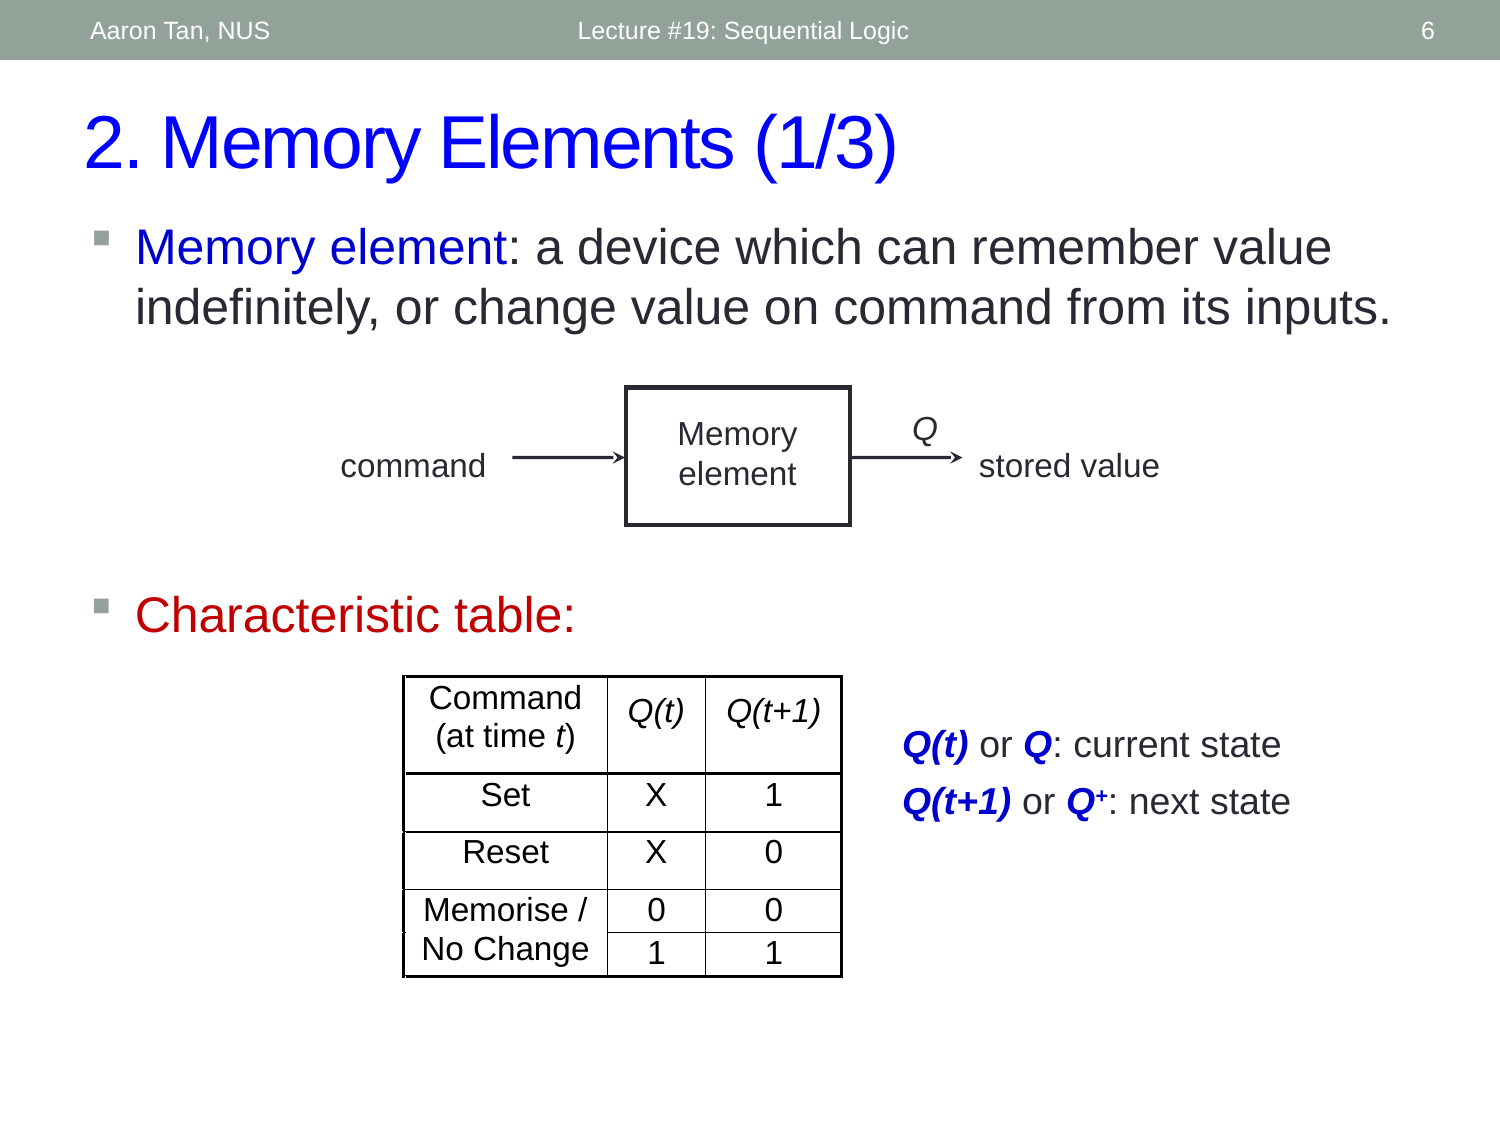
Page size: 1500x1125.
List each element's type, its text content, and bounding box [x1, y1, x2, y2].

text_box Characteristic table: [74, 575, 1425, 675]
footer Lecture #19: Sequential Logic [562, 3, 1238, 57]
slide_number 6 [1308, 3, 1450, 57]
slide_number Aaron Tan, NUS [75, 3, 550, 57]
title 2. Memory Elements (1/3) [68, 86, 1450, 192]
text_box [387, 674, 1326, 1007]
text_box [312, 387, 1188, 526]
text_box Memory element: a device which can remember value indefinitely, or change value on command from its inputs. [74, 206, 1425, 375]
